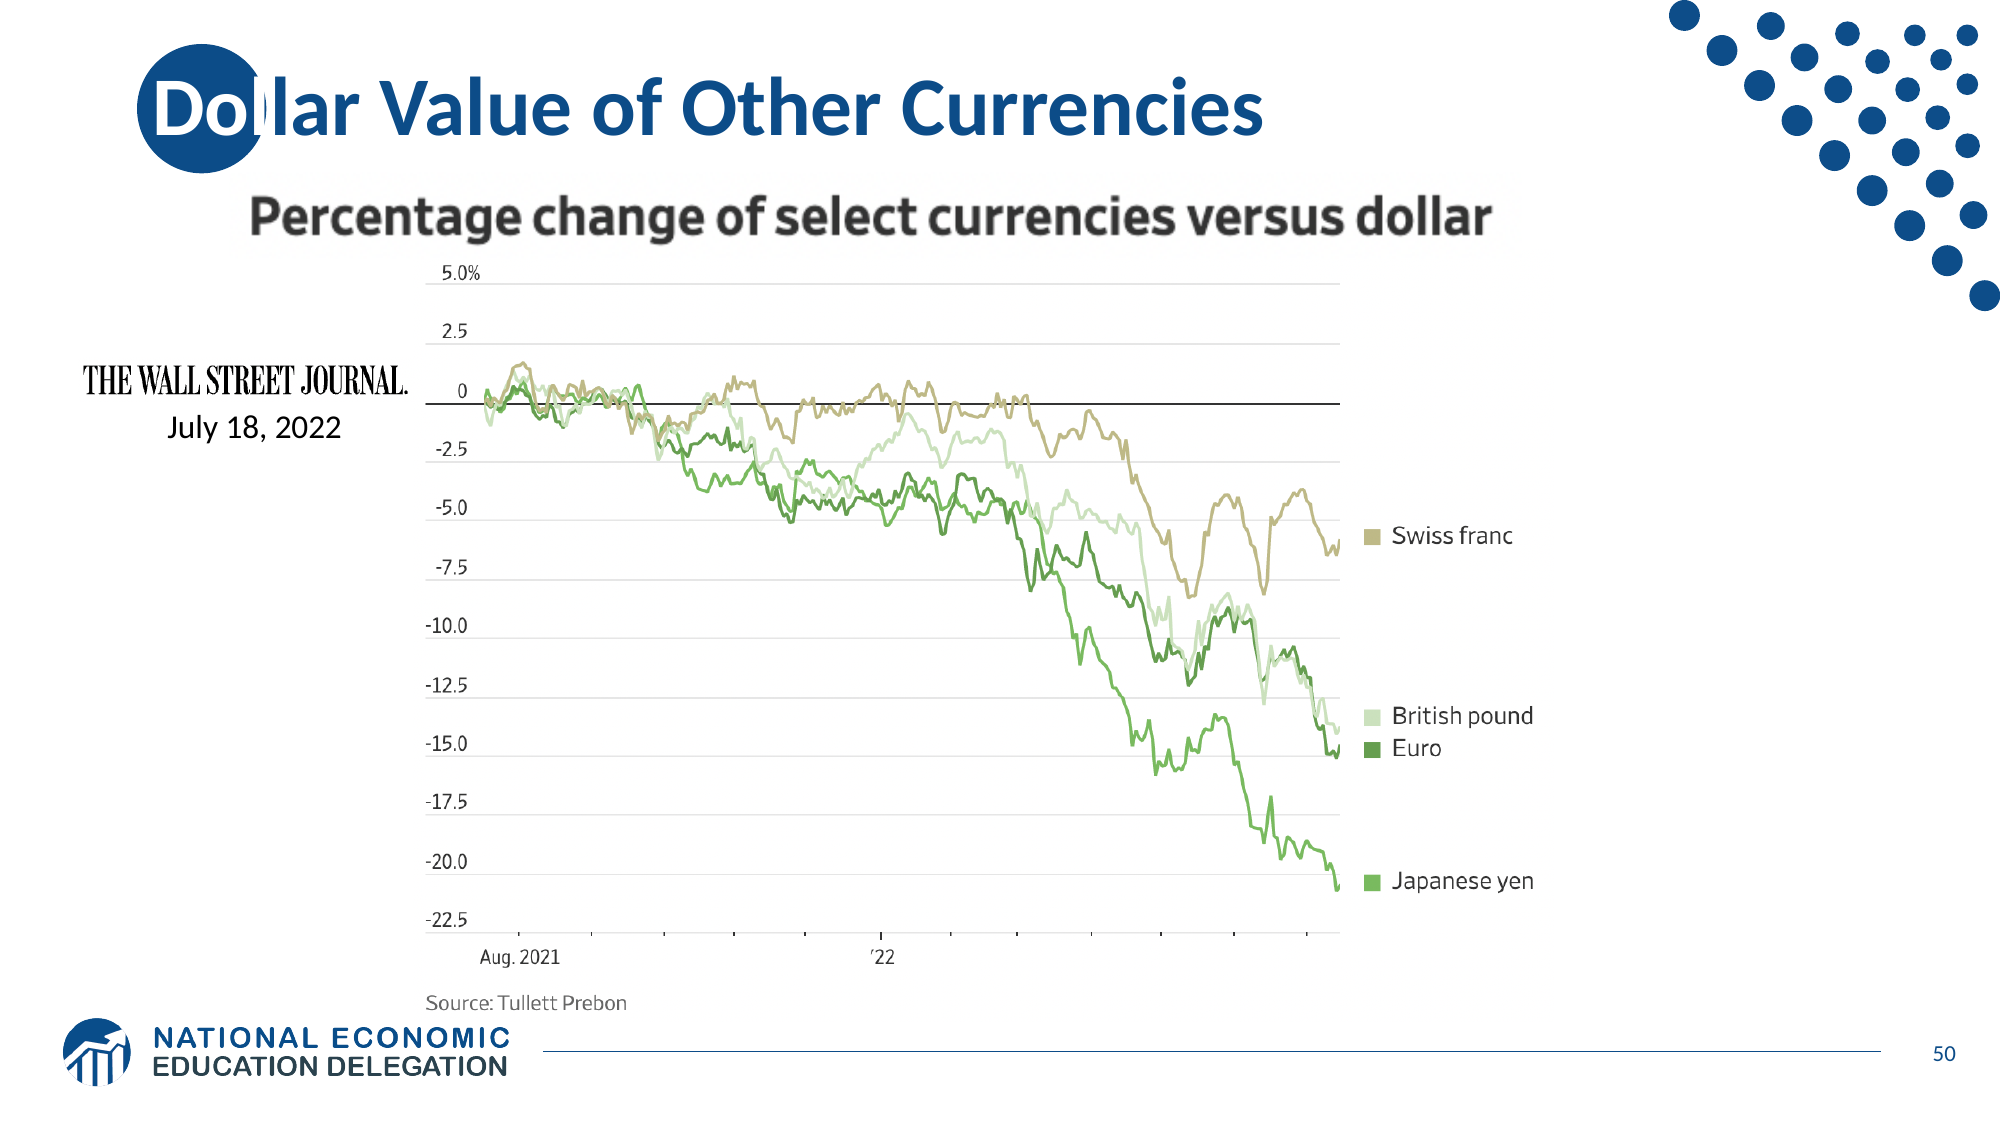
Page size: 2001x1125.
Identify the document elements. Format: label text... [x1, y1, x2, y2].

slide_number 50 [1521, 1022, 1972, 1082]
title Dollar Value of Other Currencies [137, 0, 1863, 218]
text_box July 18, 2022 [152, 402, 413, 453]
picture [55, 172, 1554, 1091]
